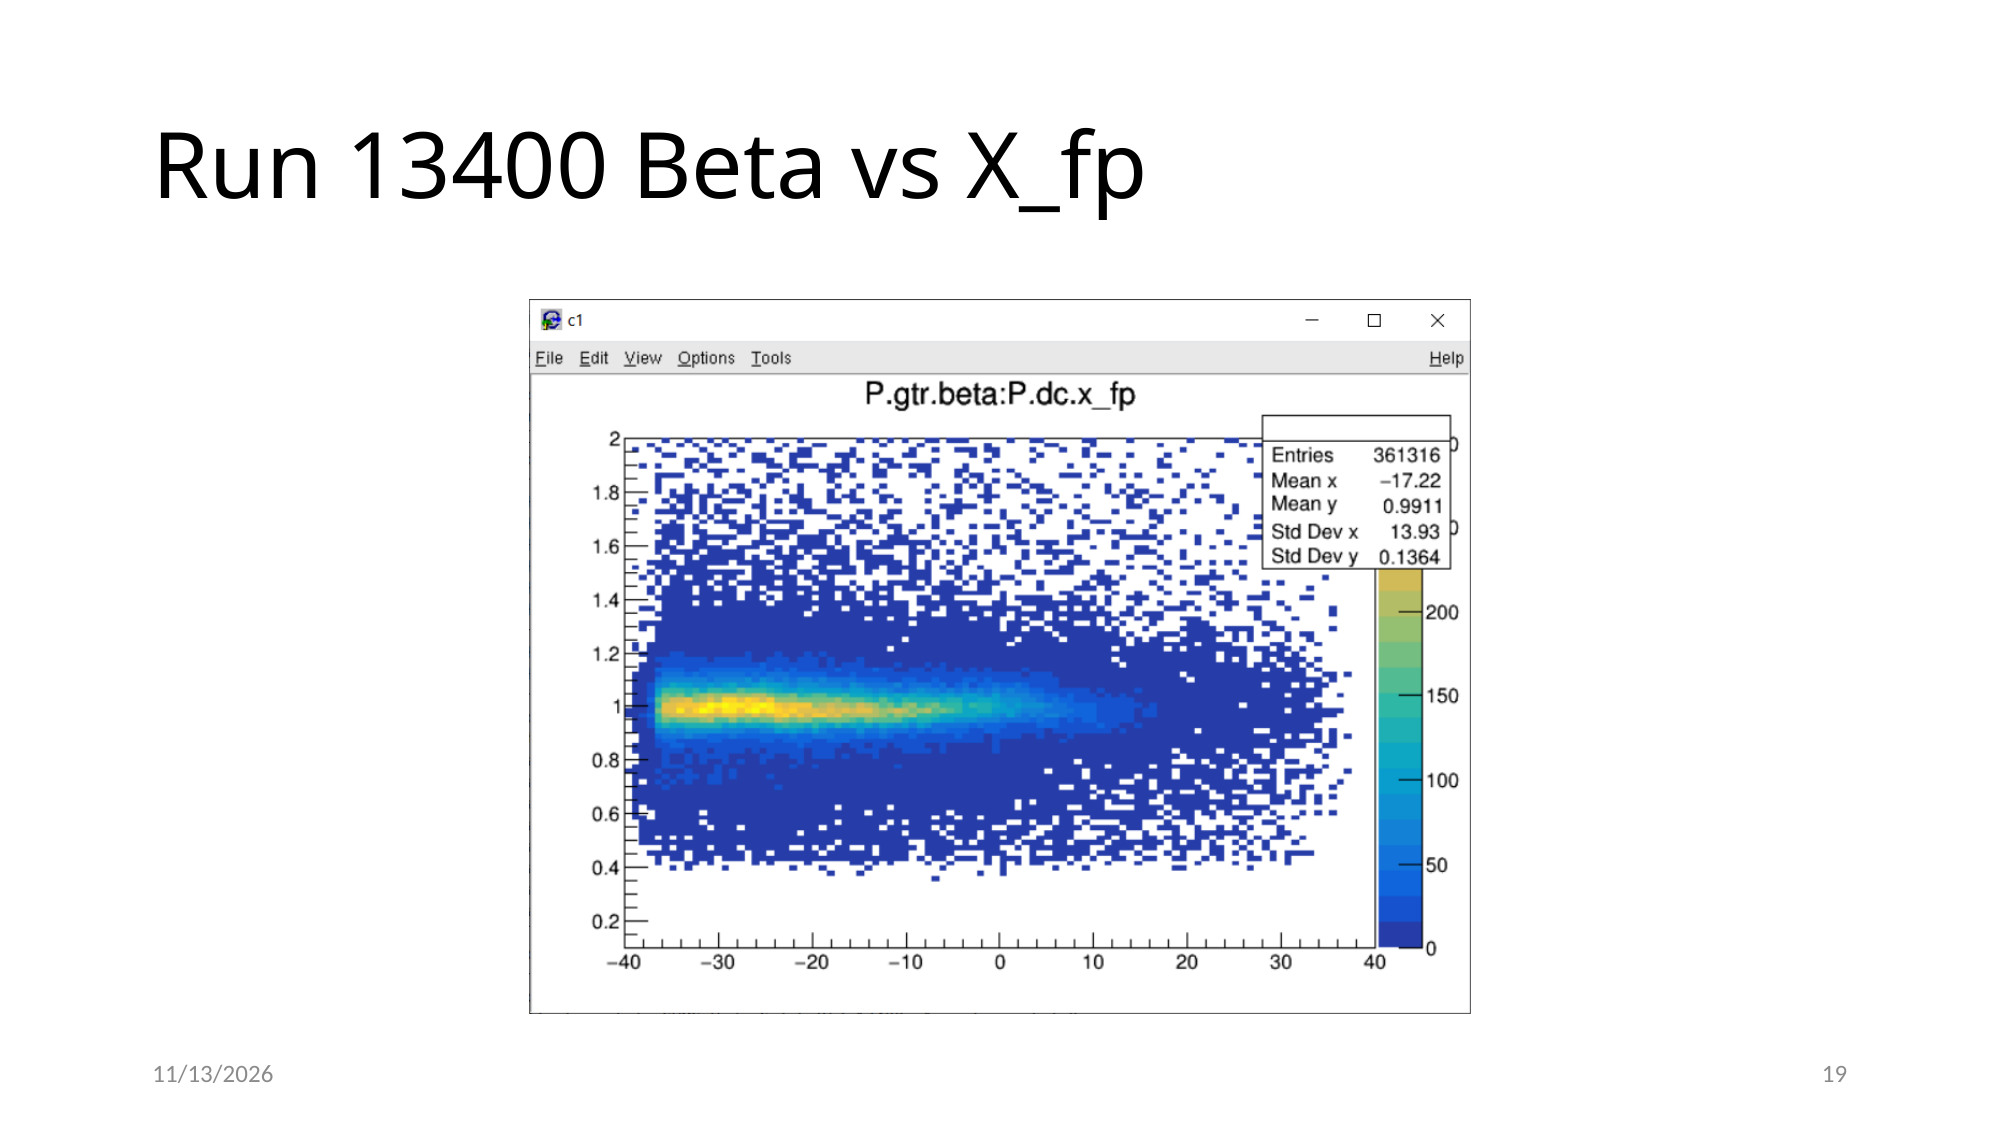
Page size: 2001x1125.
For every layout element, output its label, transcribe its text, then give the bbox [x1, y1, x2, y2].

slide_number 19 [1412, 1042, 1863, 1103]
title Run 13400 Beta vs X_fp [137, 59, 1863, 278]
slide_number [137, 1042, 588, 1103]
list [529, 299, 1471, 1014]
